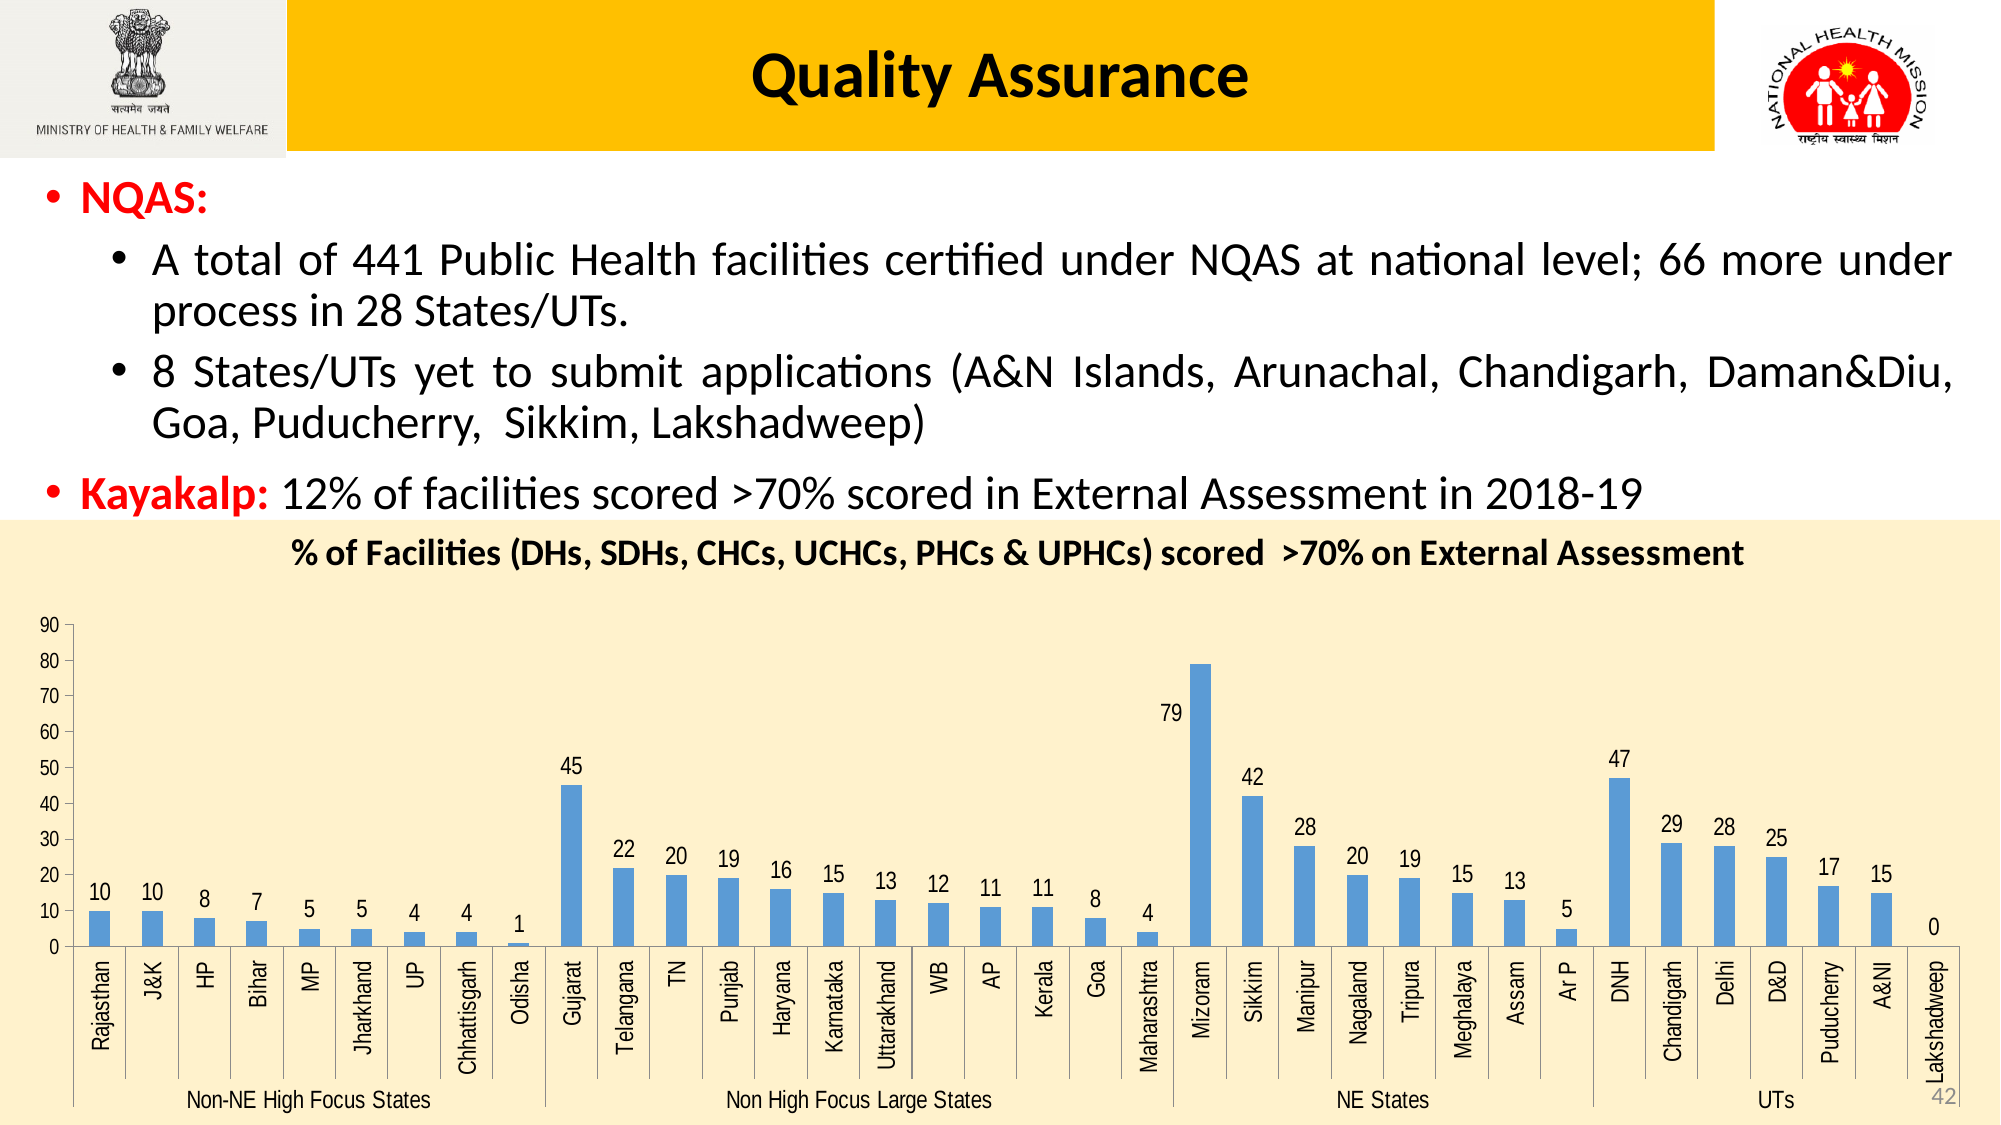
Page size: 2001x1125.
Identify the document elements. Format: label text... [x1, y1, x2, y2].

picture [1707, 0, 2000, 181]
text_box Quality Assurance [287, 0, 1707, 151]
picture [0, 0, 286, 158]
list NQAS: A total of 441 Public Health facilities certified under NQAS at national level; 66 more under process in 28 States/UTs. 8 States/UTs yet to submit applications (A&N Islands, Arunachal, Chandigarh, Daman&Diu, Goa, Puducherry, Sikkim, Lakshadweep) Kayakalp: 12% of facilities scored >70% scored in External Assessment in 2018-19 [30, 165, 1972, 519]
chart [0, 519, 2000, 1125]
